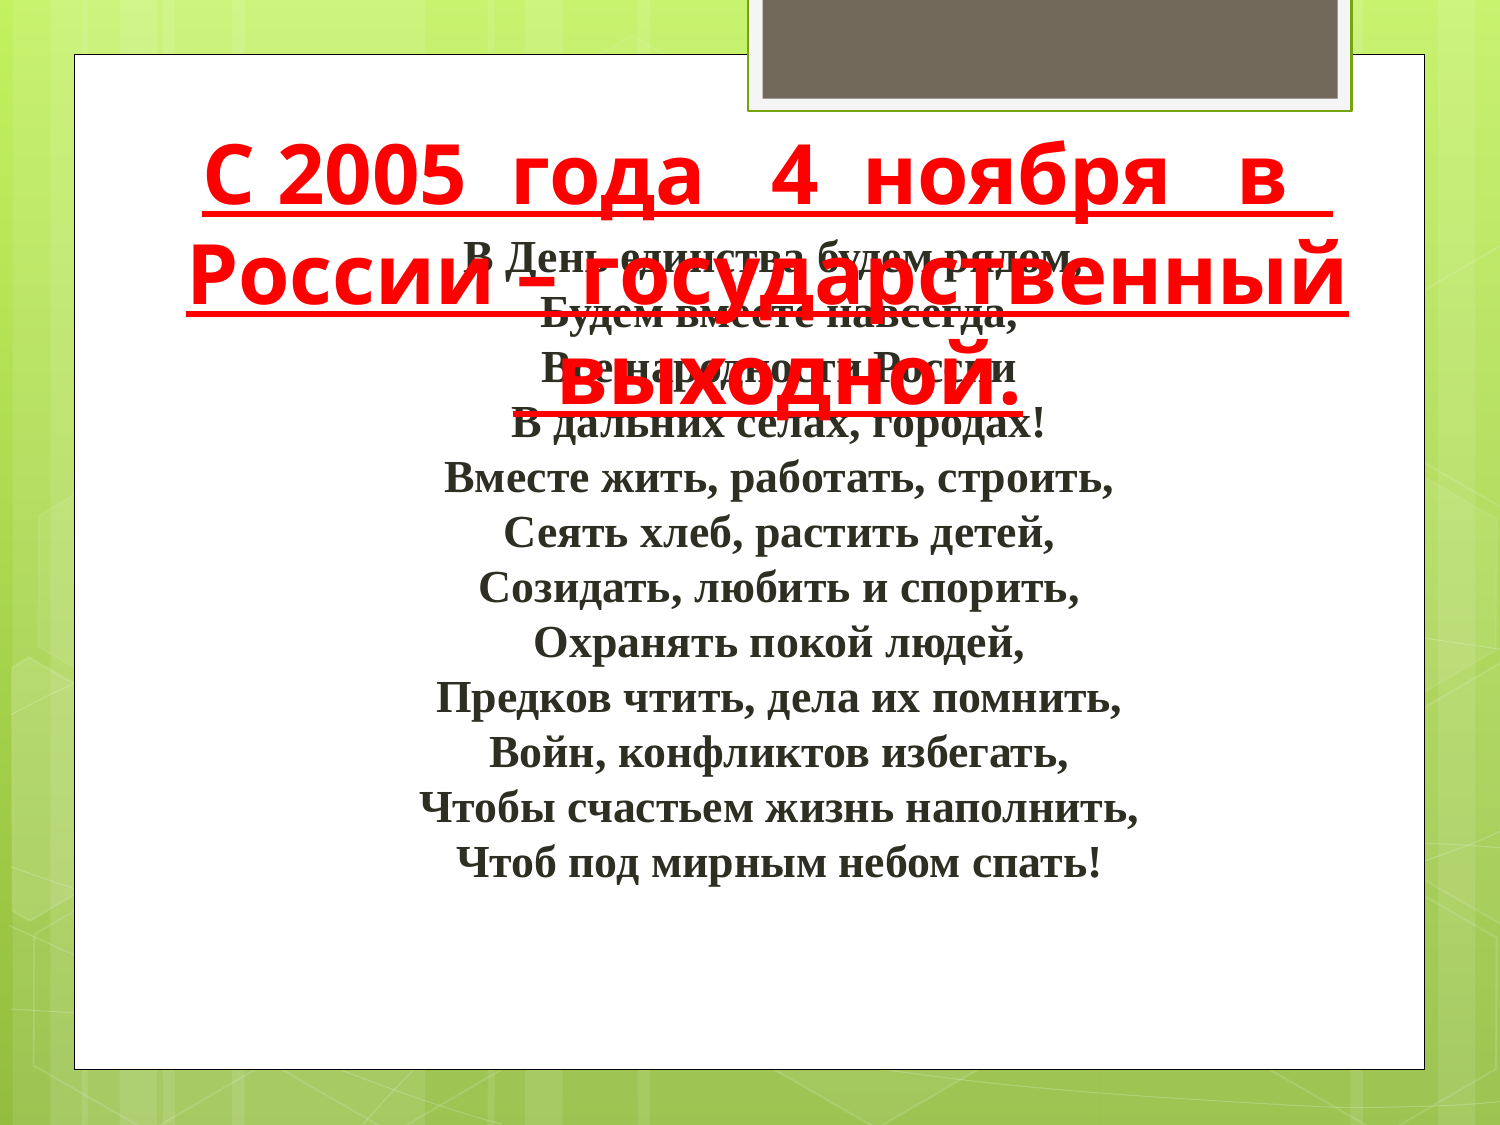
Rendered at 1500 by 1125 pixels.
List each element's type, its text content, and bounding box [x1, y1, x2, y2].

text_box В День единства будем рядом, Будем вместе навсегда, Все народности России В дальних селах, городах! Вместе жить, работать, строить, Сеять хлеб, растить детей, Созидать, любить и спорить, Охранять покой людей, Предков чтить, дела их помнить, Войн, конфликтов избегать, Чтобы счастьем жизнь наполнить, Чтоб под мирным небом спать! [302, 429, 1245, 894]
text_box С 2005 года 4 ноября в России – государственный выходной. [171, 113, 1365, 429]
